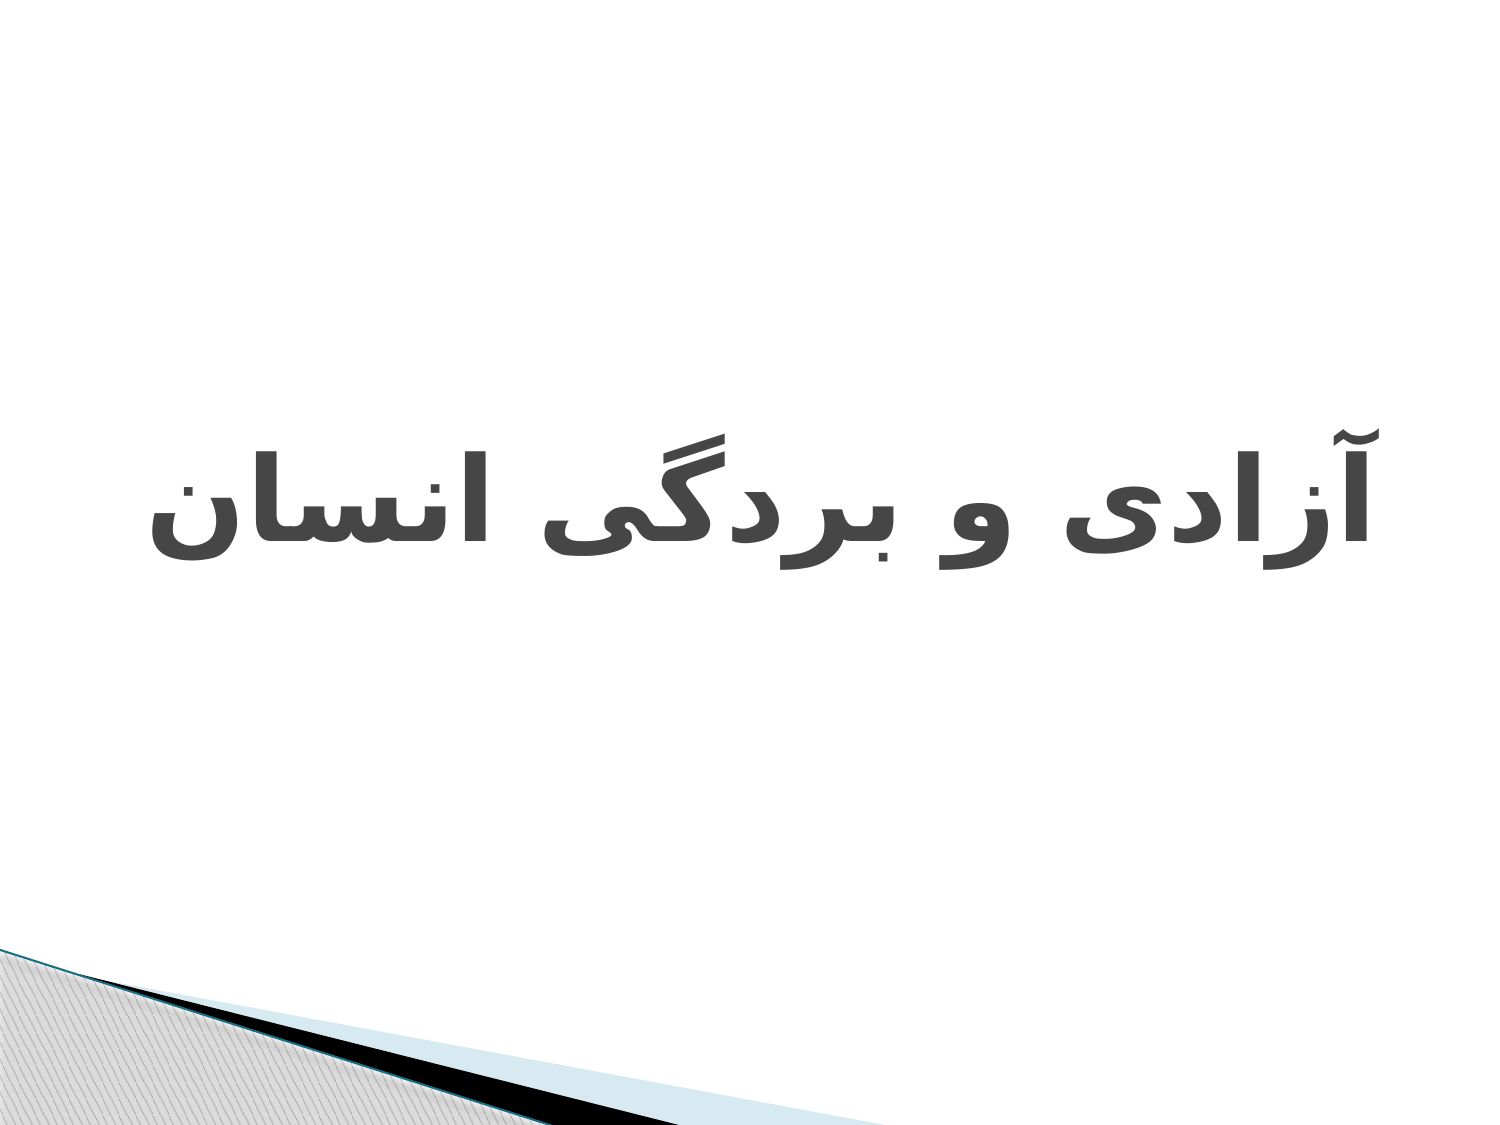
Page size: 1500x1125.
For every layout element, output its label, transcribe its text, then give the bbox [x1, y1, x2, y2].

title آزادی و بردگی انسان [87, 399, 1438, 588]
